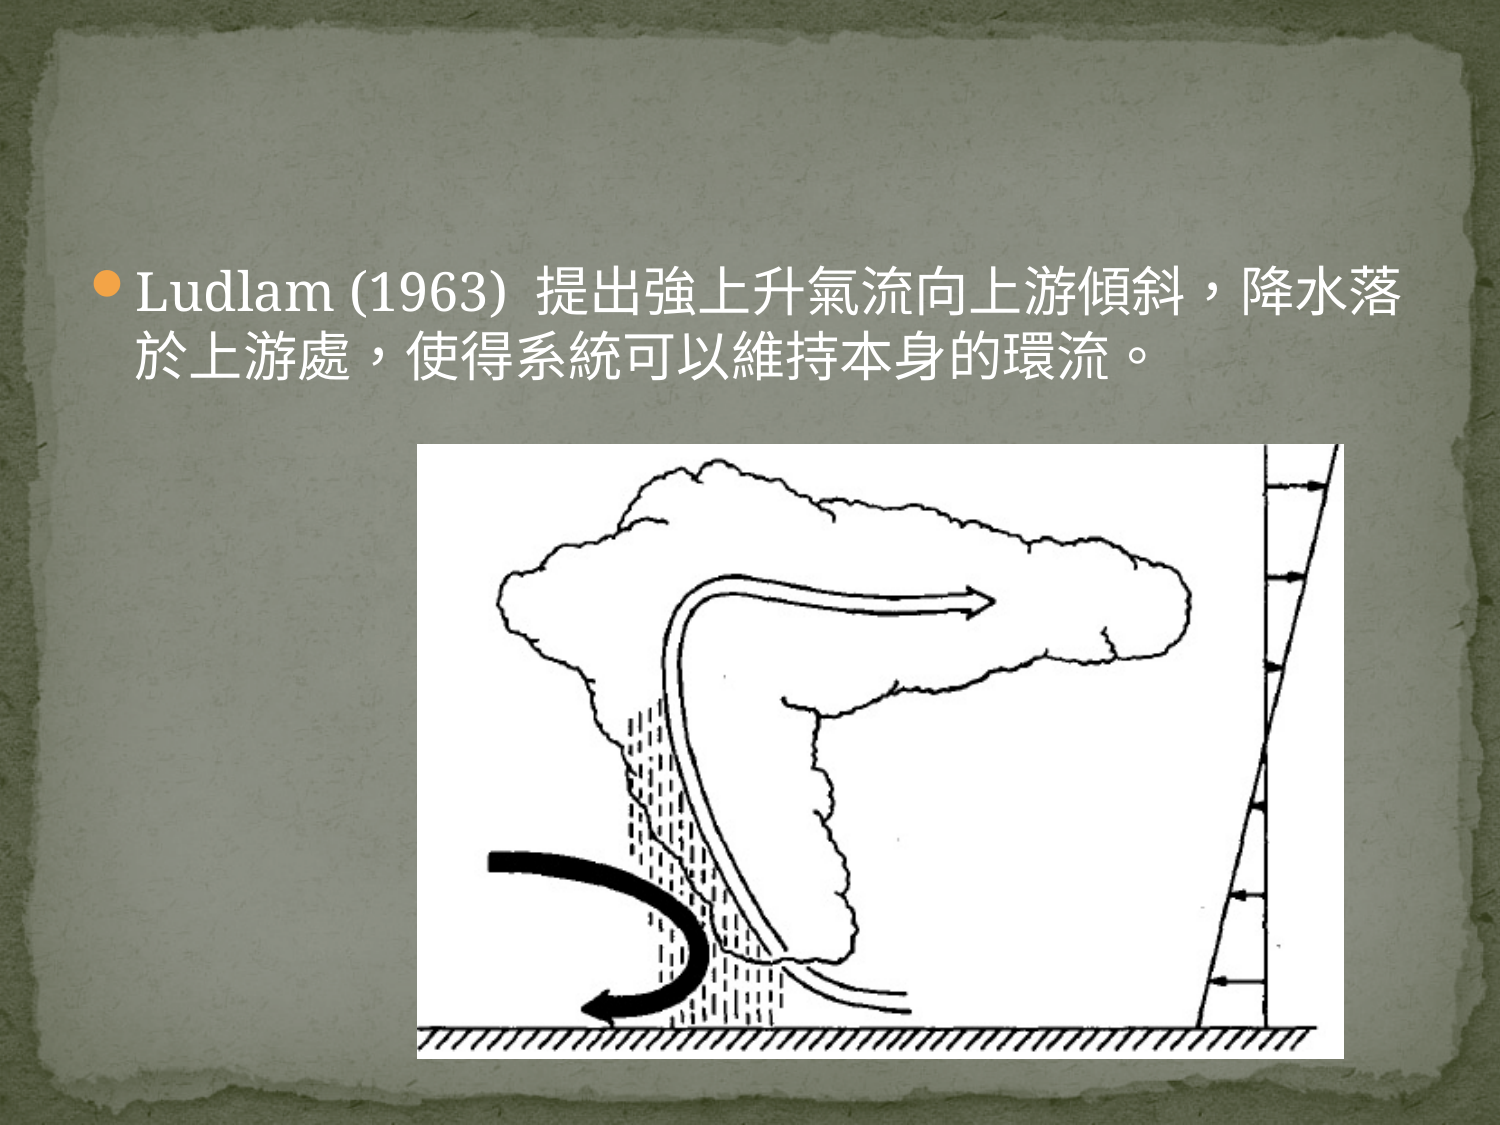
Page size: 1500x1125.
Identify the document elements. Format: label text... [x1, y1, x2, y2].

picture [417, 444, 1344, 1059]
list Ludlam (1963) 提出強上升氣流向上游傾斜，降水落於上游處，使得系統可以維持本身的環流。 [75, 249, 1425, 1000]
